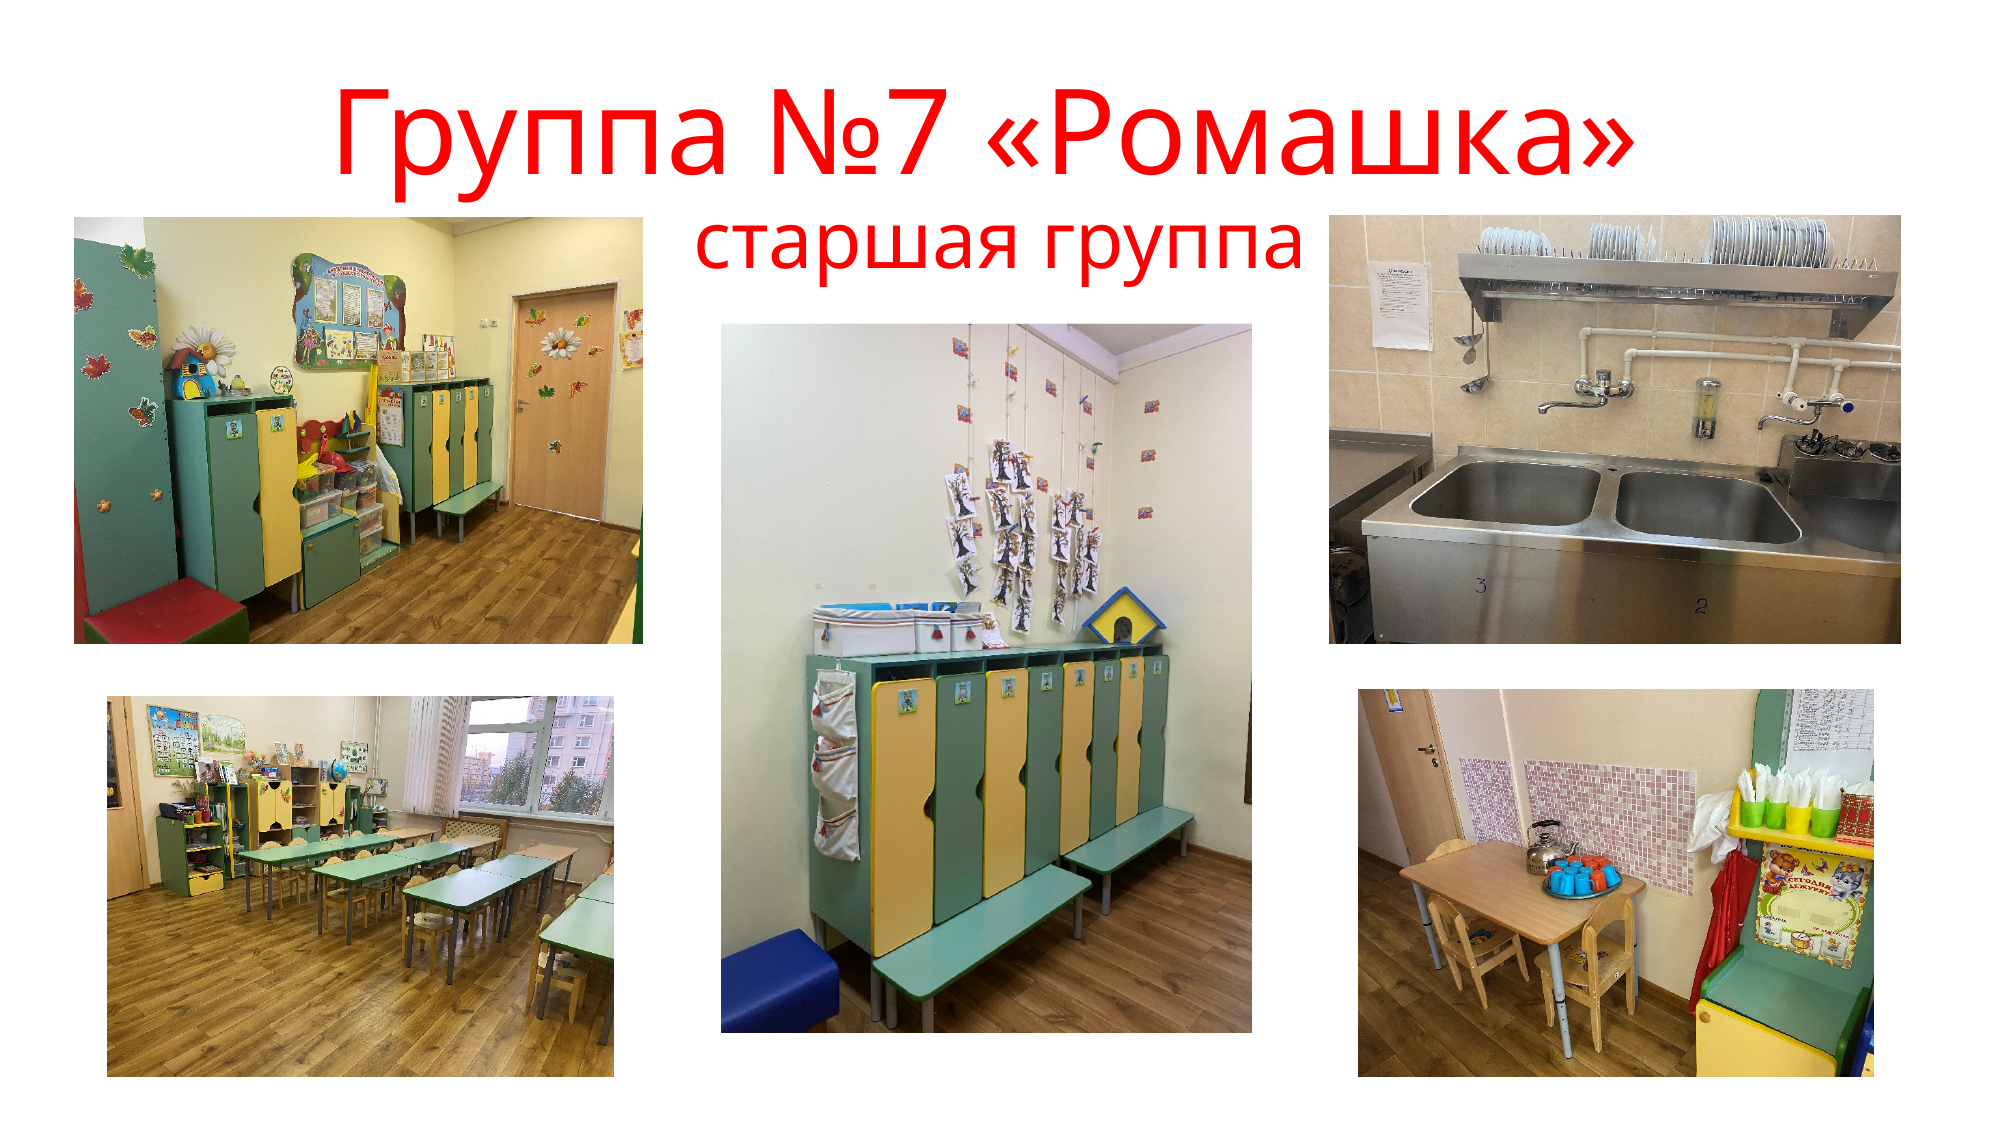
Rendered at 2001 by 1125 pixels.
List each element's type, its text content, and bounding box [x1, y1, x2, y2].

picture [107, 696, 614, 1077]
title Группа №7 «Ромашка» старшая группа [249, 62, 1750, 294]
picture [1358, 689, 1874, 1077]
picture [74, 215, 1901, 1032]
